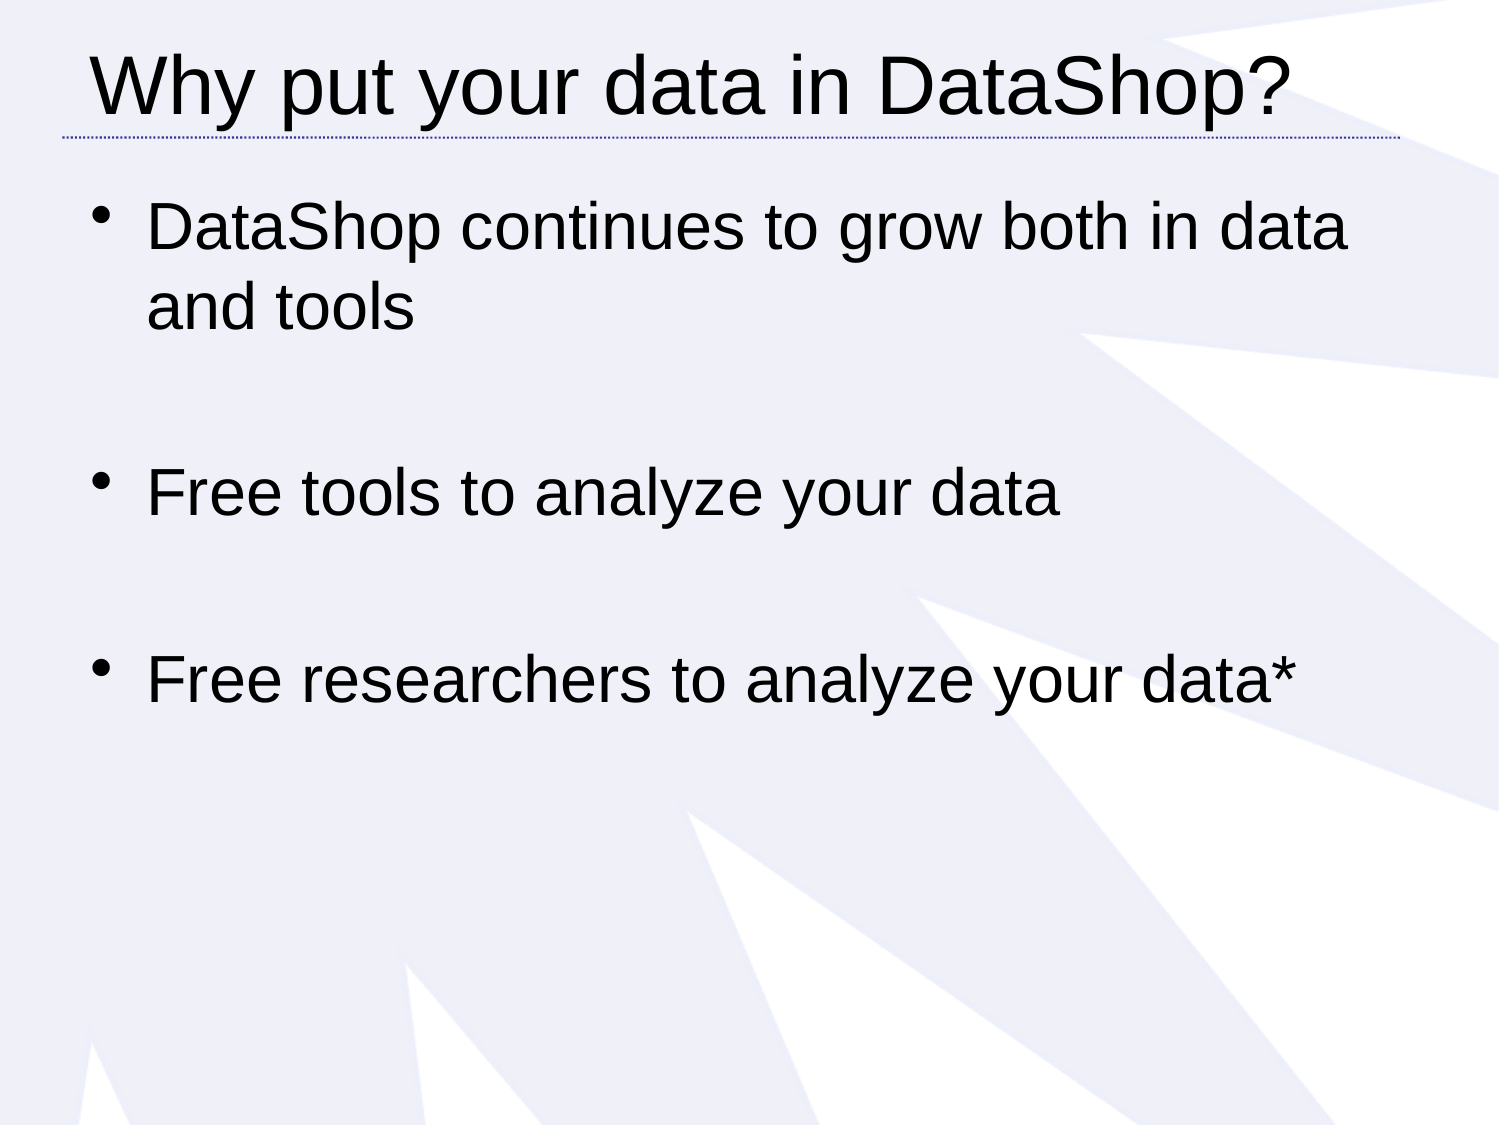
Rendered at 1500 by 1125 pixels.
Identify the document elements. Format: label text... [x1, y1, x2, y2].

text_box Why put your data in DataShop? [74, 24, 1425, 138]
picture [0, 0, 1499, 1125]
list DataShop continues to grow both in data and tools Free tools to analyze your data Free researchers to analyze your data* [74, 174, 1426, 1063]
